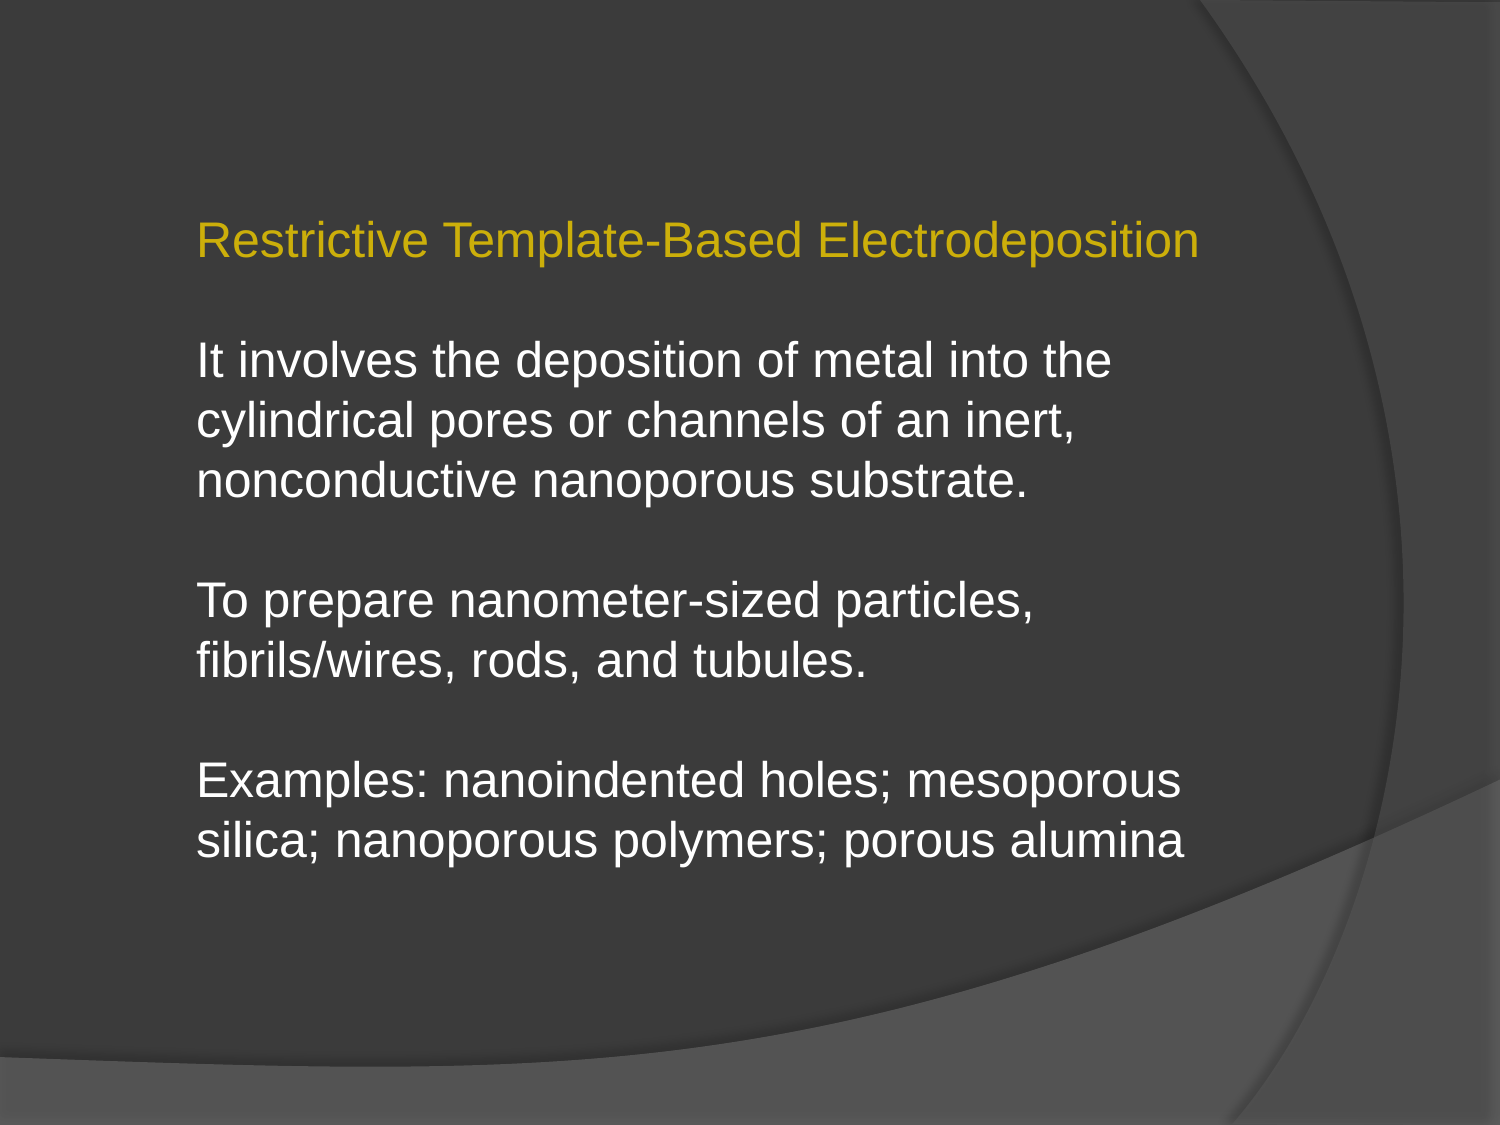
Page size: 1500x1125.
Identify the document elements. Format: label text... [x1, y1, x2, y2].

text_box Restrictive Template-Based Electrodeposition It involves the deposition of metal into the cylindrical pores or channels of an inert, nonconductive nanoporous substrate. To prepare nanometer-sized particles, fibrils/wires, rods, and tubules. Examples: nanoindented holes; mesoporous silica; nanoporous polymers; porous alumina [181, 199, 1282, 875]
